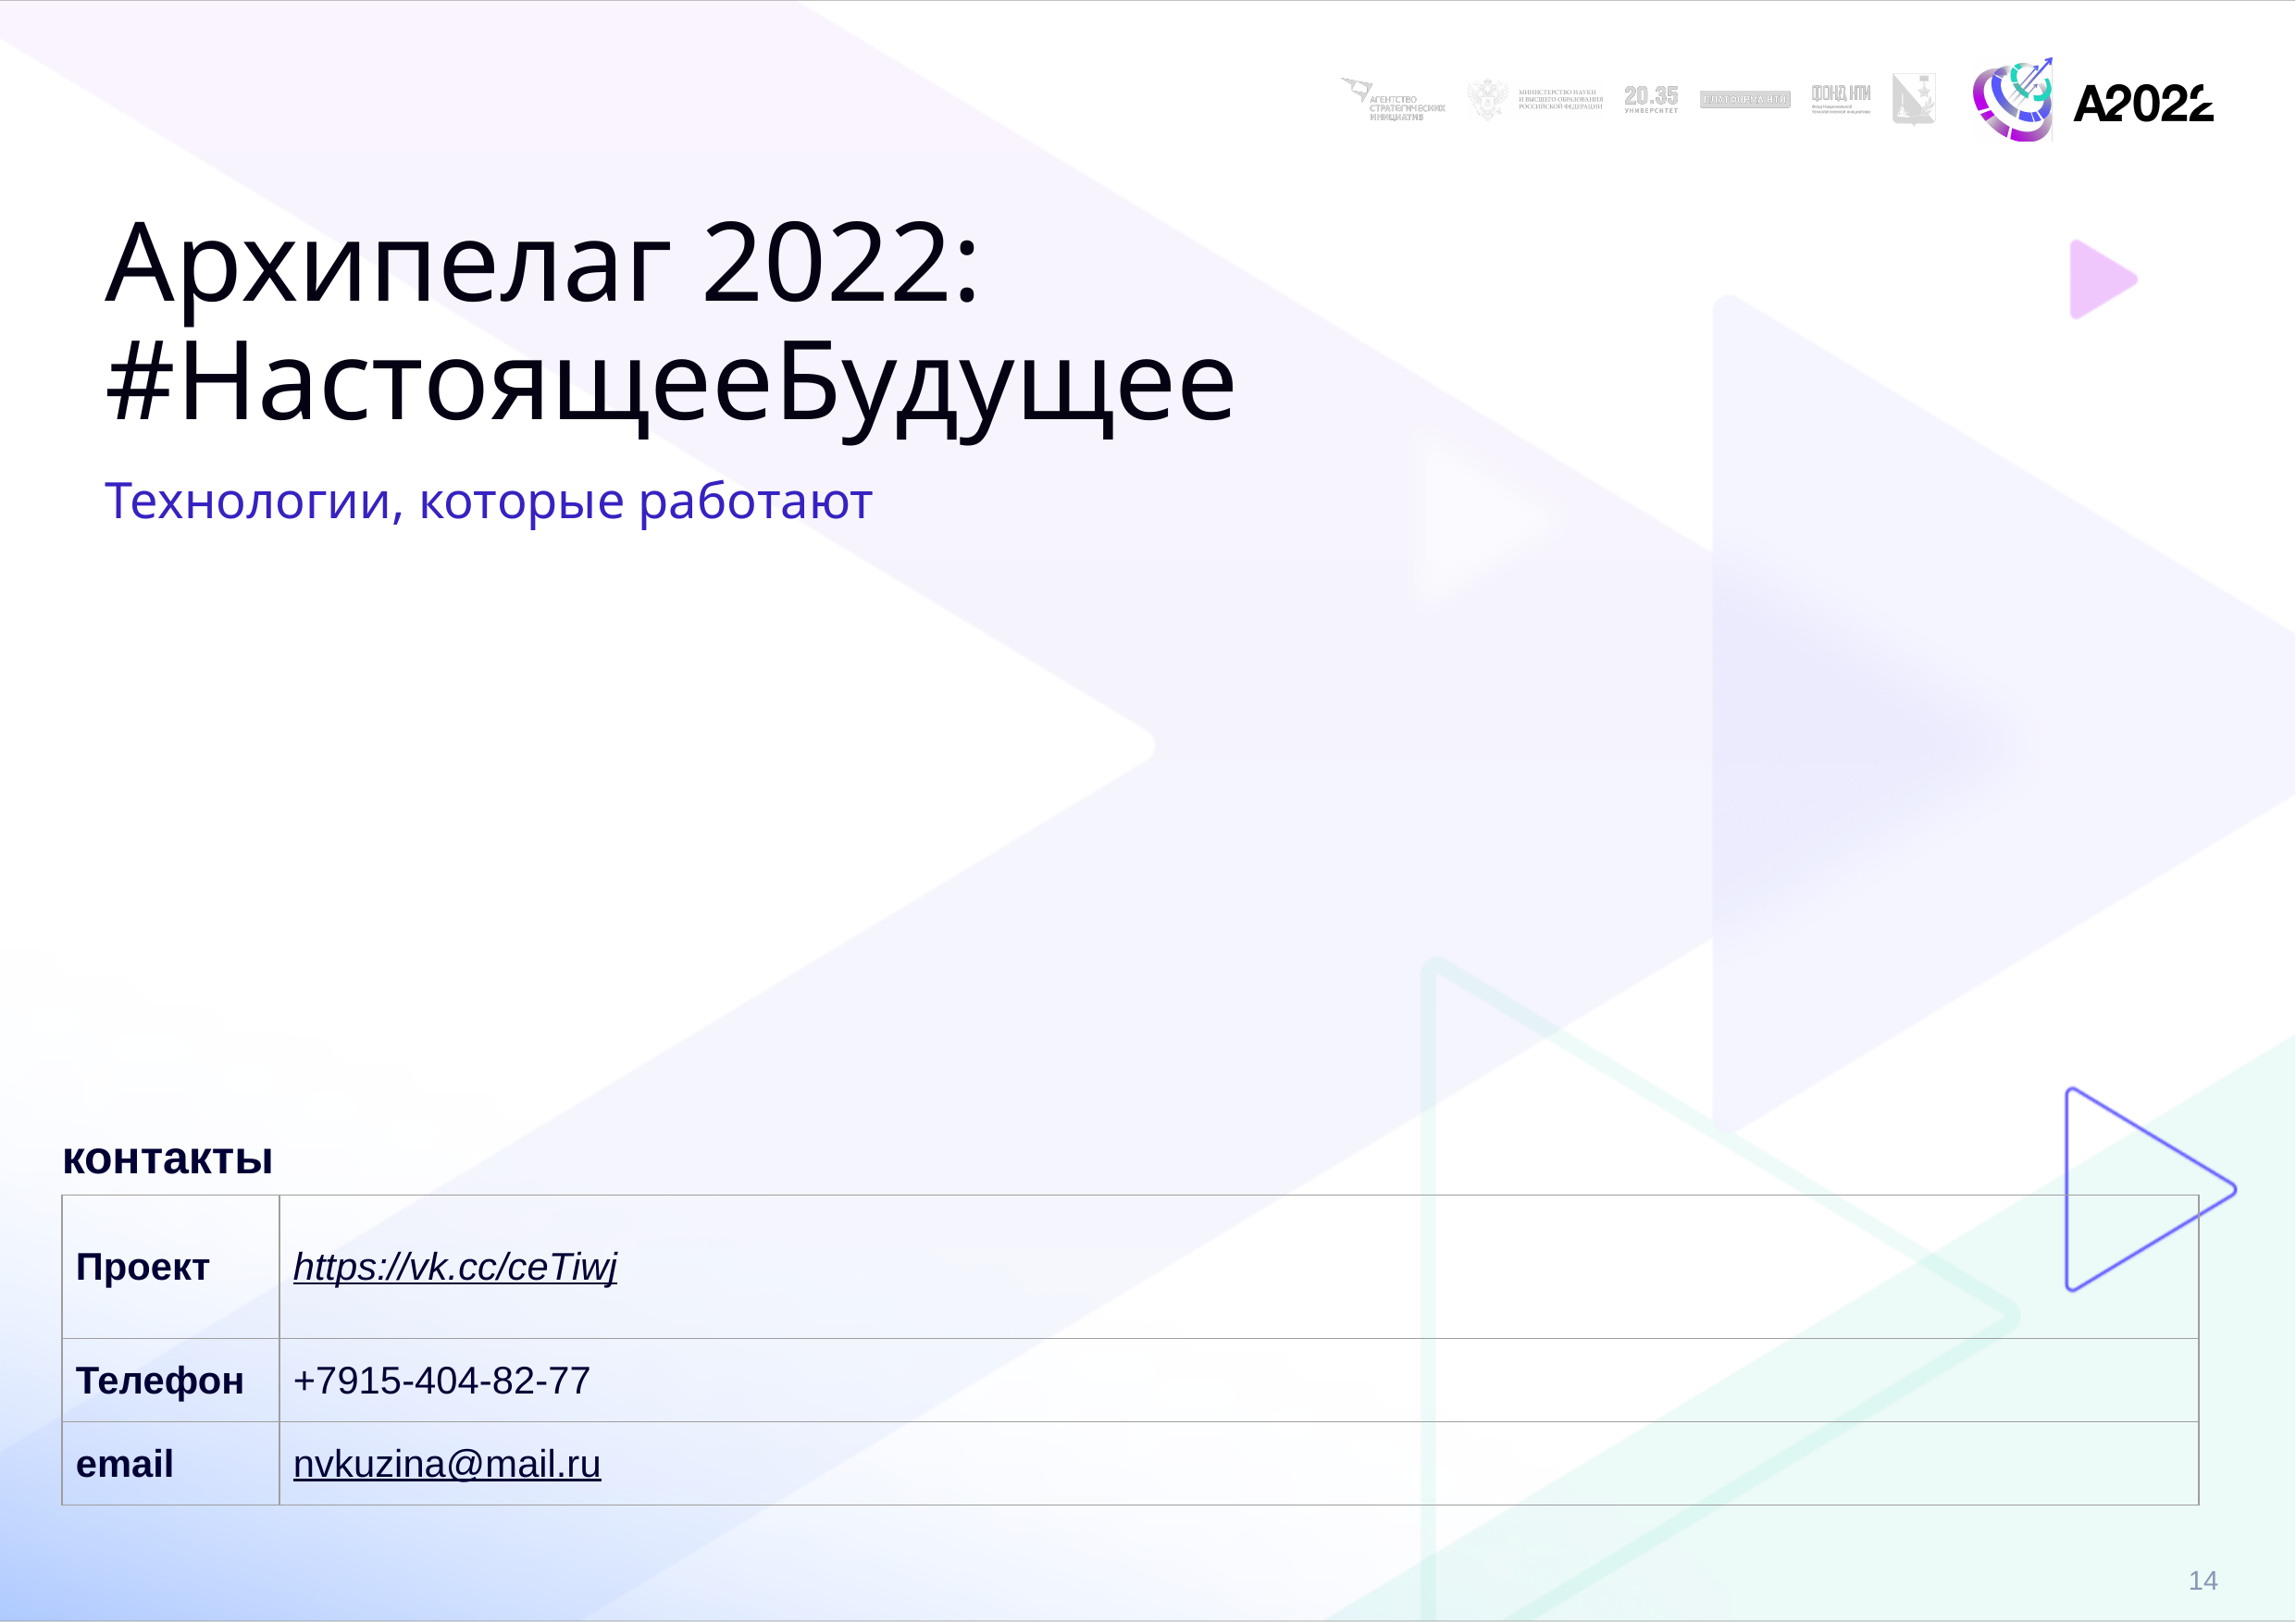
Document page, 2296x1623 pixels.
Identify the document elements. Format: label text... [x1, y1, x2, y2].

table_cell +7915-404-82-77 [280, 1339, 2198, 1421]
title контакты [61, 870, 1572, 1184]
table_cell email [63, 1422, 279, 1505]
table_header Проект [63, 1196, 279, 1338]
text_box Архипелаг 2022: #НастоящееБудущее [105, 81, 1614, 444]
picture [0, 0, 2296, 1623]
table_cell nvkuzina@mail.ru [280, 1422, 2198, 1505]
table_cell Телефон [63, 1339, 279, 1421]
table_header https://vk.cc/ceTiwj [280, 1196, 2198, 1338]
text_box Технологии, которые работают [105, 467, 1099, 528]
slide_number 14 [1716, 1536, 2233, 1623]
